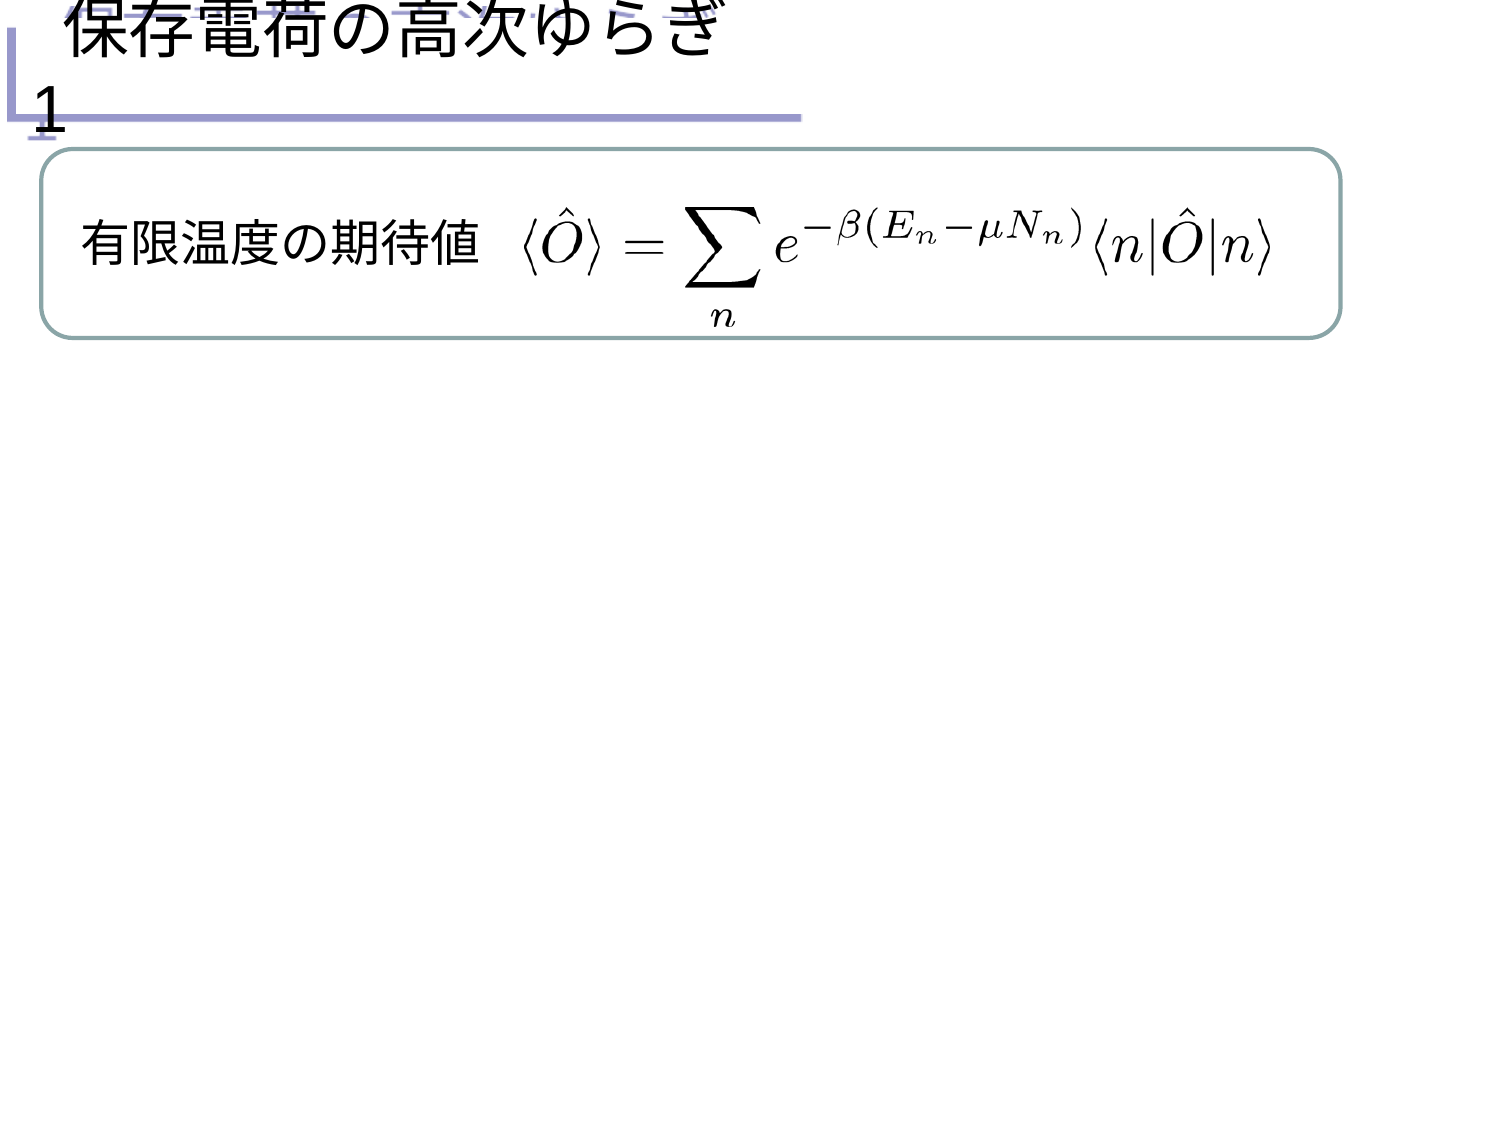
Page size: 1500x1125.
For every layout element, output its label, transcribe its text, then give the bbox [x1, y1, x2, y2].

text_box [39, 146, 1343, 341]
picture [524, 207, 1270, 327]
title 保存電荷の高次ゆらぎ 1 [15, 17, 811, 115]
